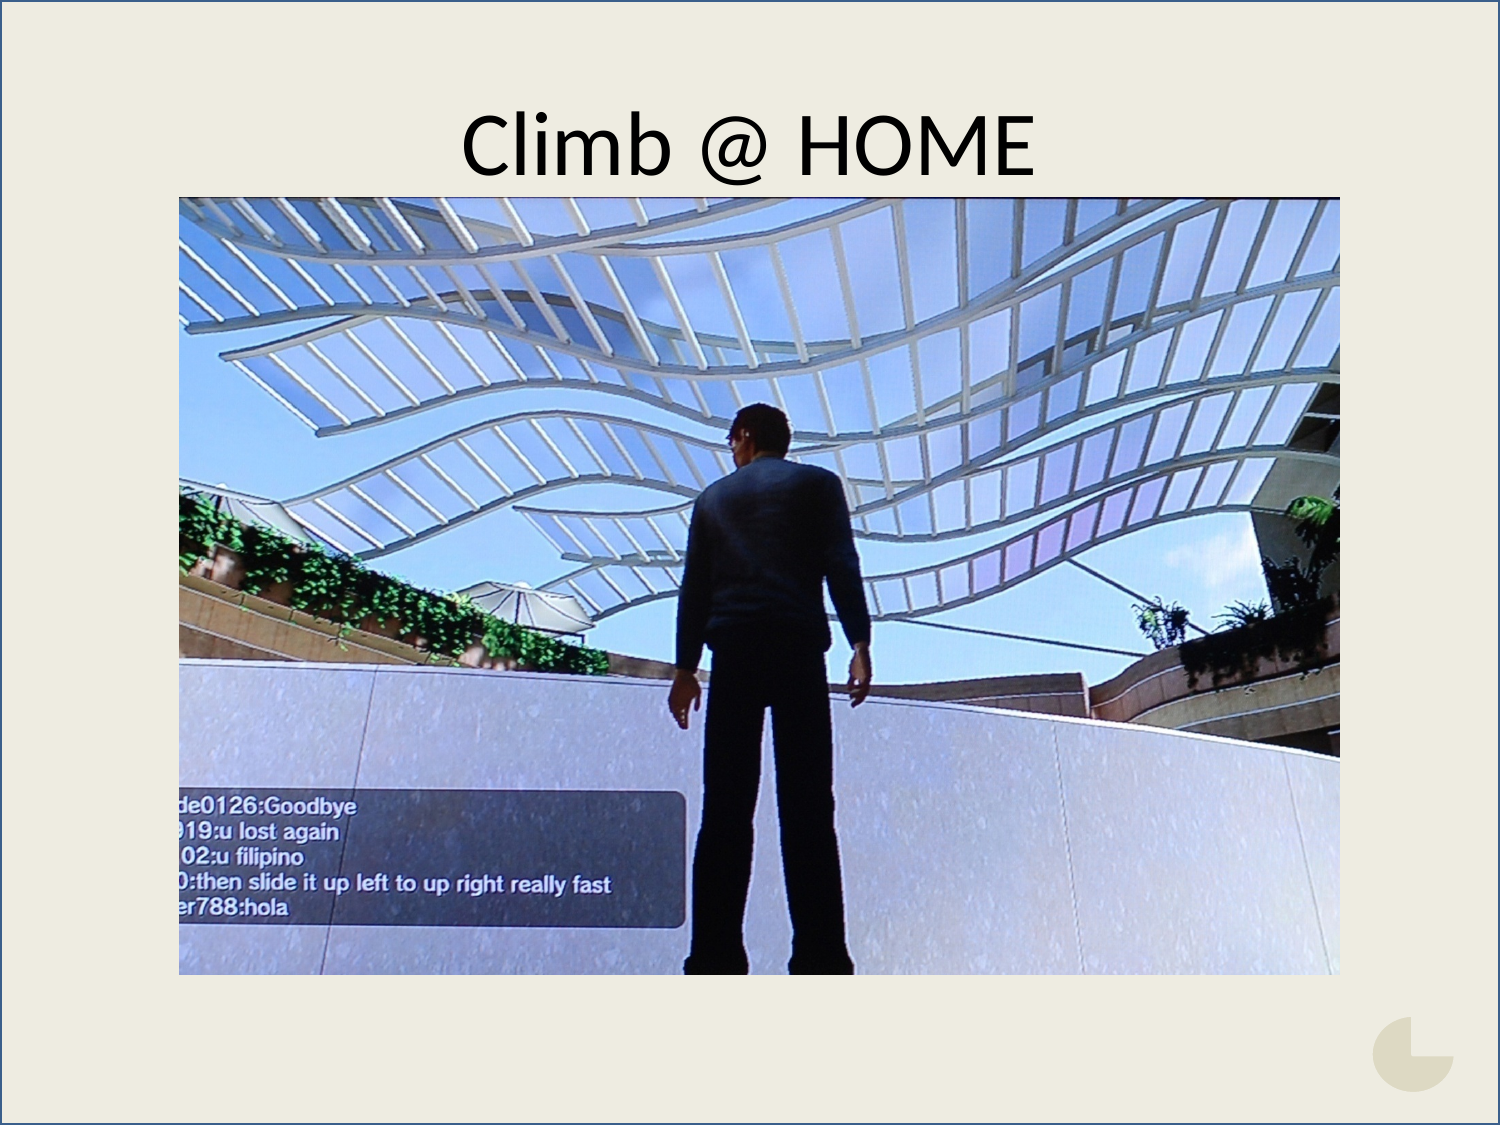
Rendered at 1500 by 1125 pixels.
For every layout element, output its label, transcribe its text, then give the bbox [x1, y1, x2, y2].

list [179, 197, 1340, 975]
title Climb @ HOME [75, 45, 1425, 233]
text_box [1368, 1012, 1458, 1097]
